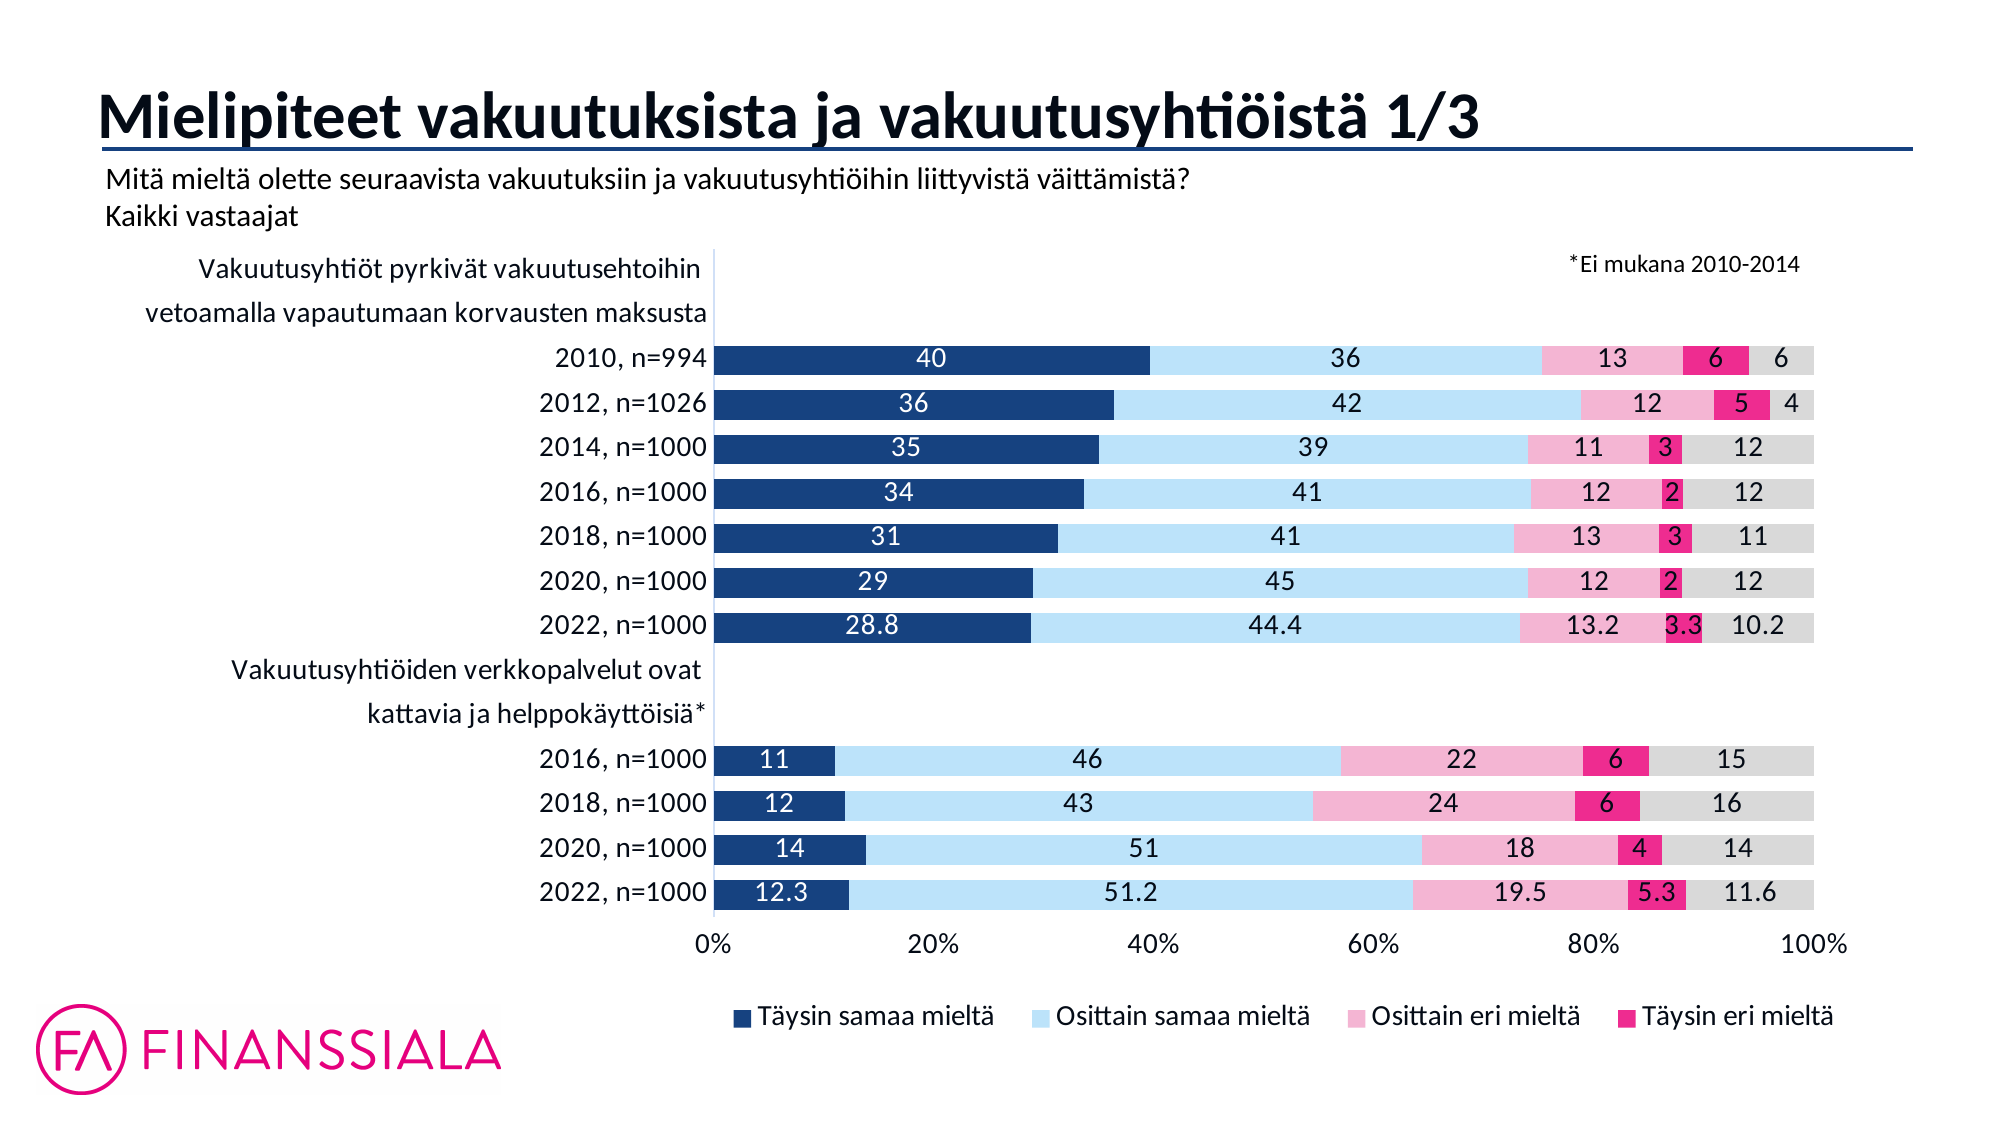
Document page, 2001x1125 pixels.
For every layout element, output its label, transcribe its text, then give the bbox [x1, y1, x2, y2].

chart [0, 195, 1862, 1094]
text_box Mielipiteet vakuutuksista ja vakuutusyhtiöistä 1/3 [82, 64, 1863, 160]
text_box Mitä mieltä olette seuraavista vakuutuksiin ja vakuutusyhtiöihin liittyvistä väittämistä? Kaikki vastaajat [90, 150, 1508, 195]
